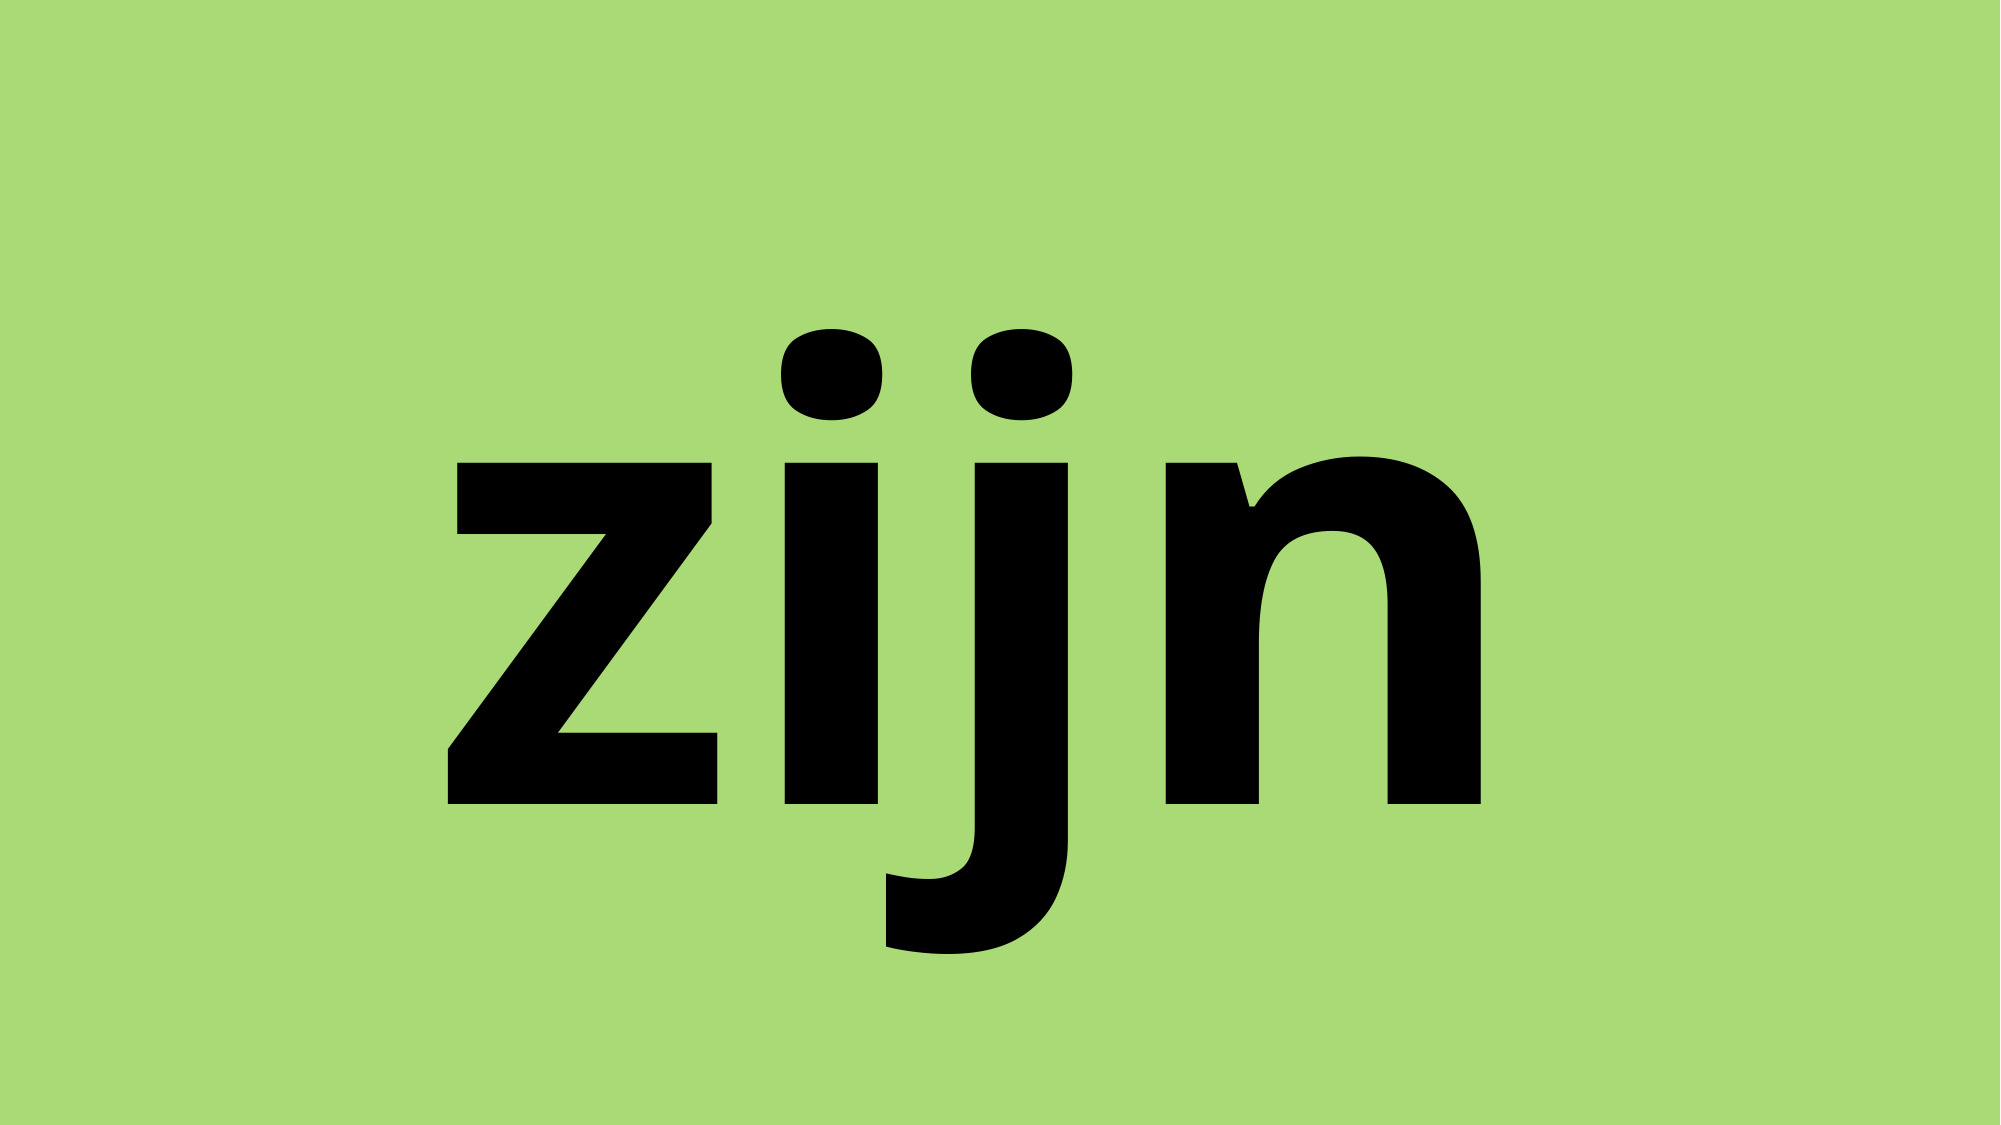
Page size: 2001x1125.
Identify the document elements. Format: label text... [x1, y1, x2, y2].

title zijn [117, 493, 1843, 712]
